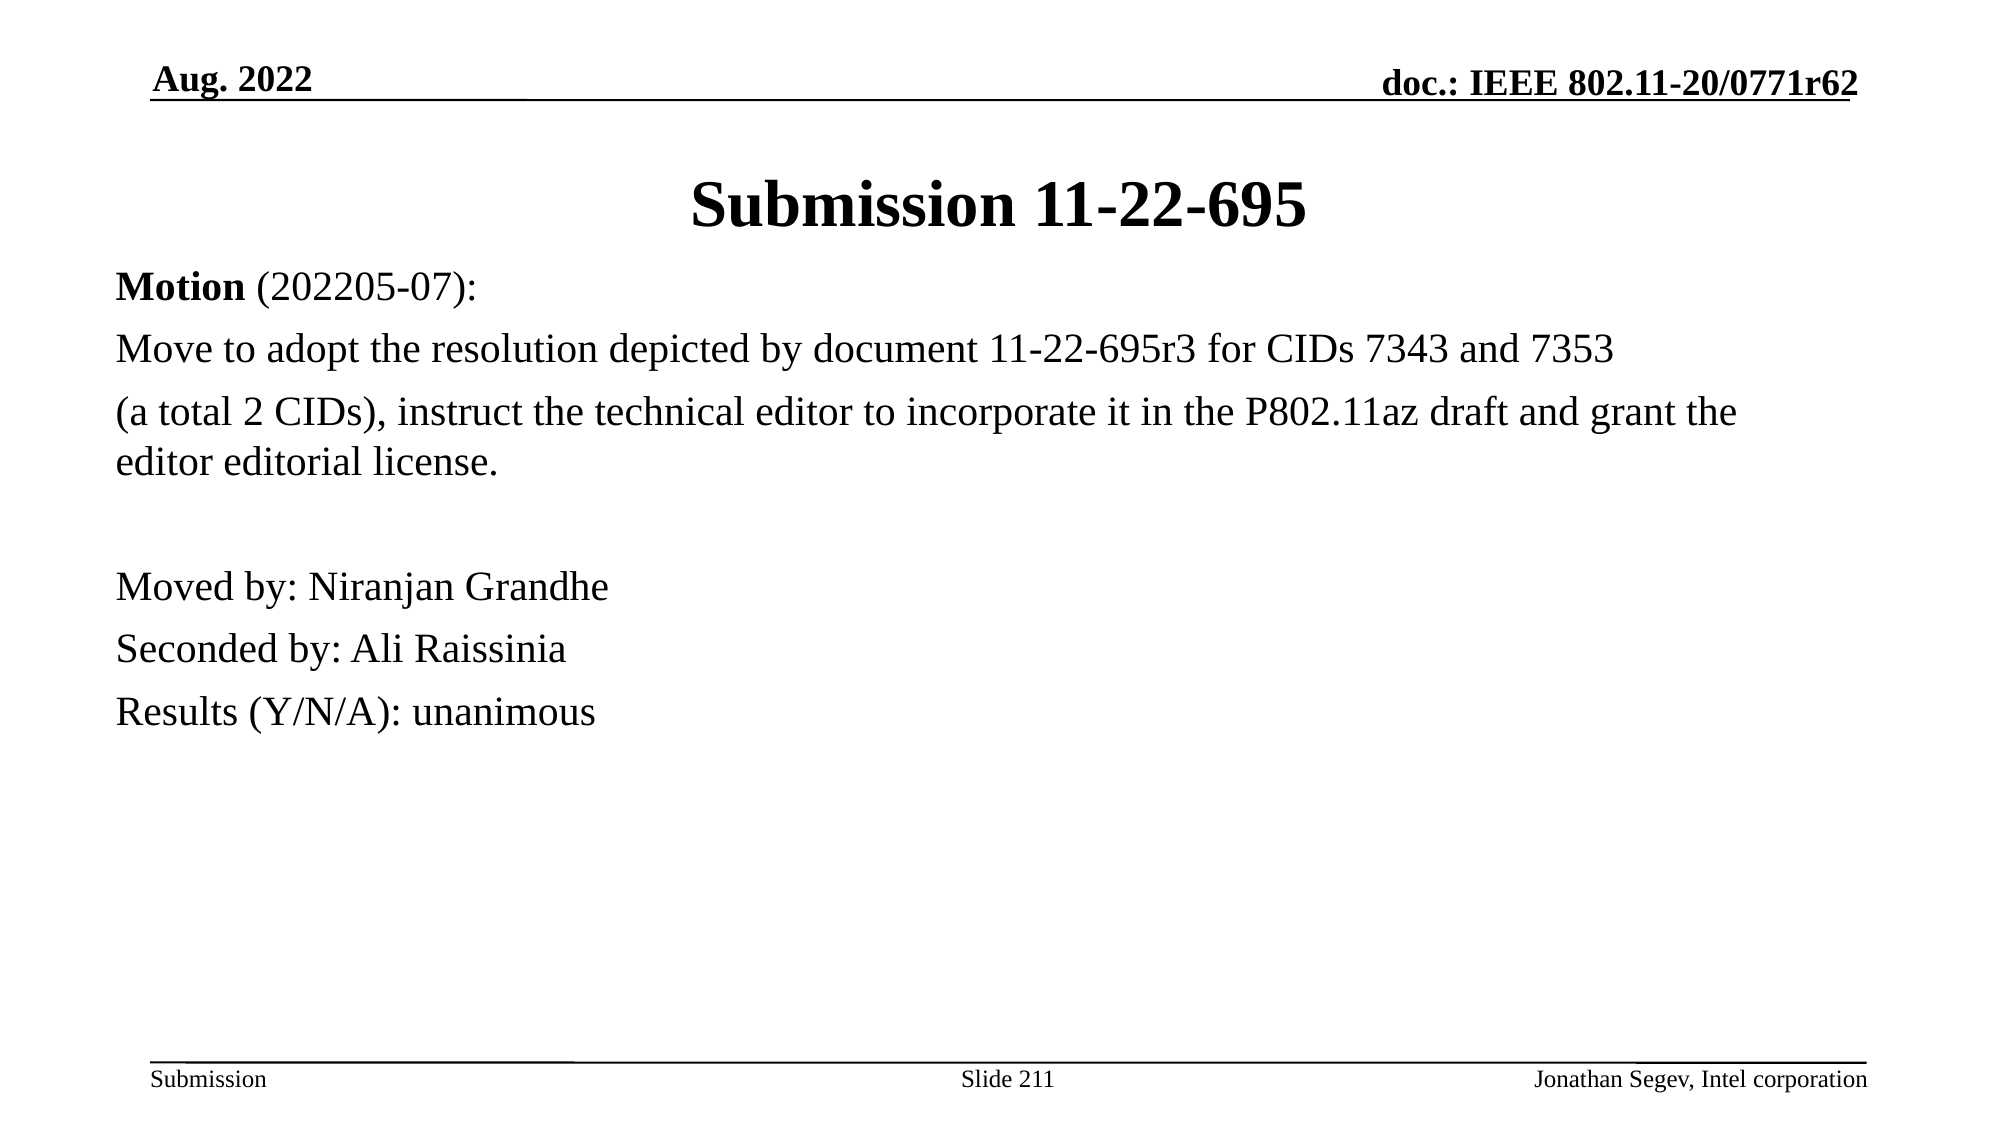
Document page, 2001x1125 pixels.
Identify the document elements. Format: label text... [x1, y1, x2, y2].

footer Jonathan Segev, Intel corporation [1171, 1061, 1869, 1093]
list Motion (202205-07): Move to adopt the resolution depicted by document 11-22-695r3 for CIDs 7343 and 7353 (a total 2 CIDs), instruct the technical editor to incorporate it in the P802.11az draft and grant the editor editorial license. Moved by: Niranjan Grandhe Seconded by: Ali Raissinia Results (Y/N/A): unanimous [100, 250, 1801, 1008]
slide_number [152, 54, 563, 100]
slide_number Slide 211 [950, 1061, 1067, 1123]
title Submission 11-22-695 [149, 112, 1850, 288]
